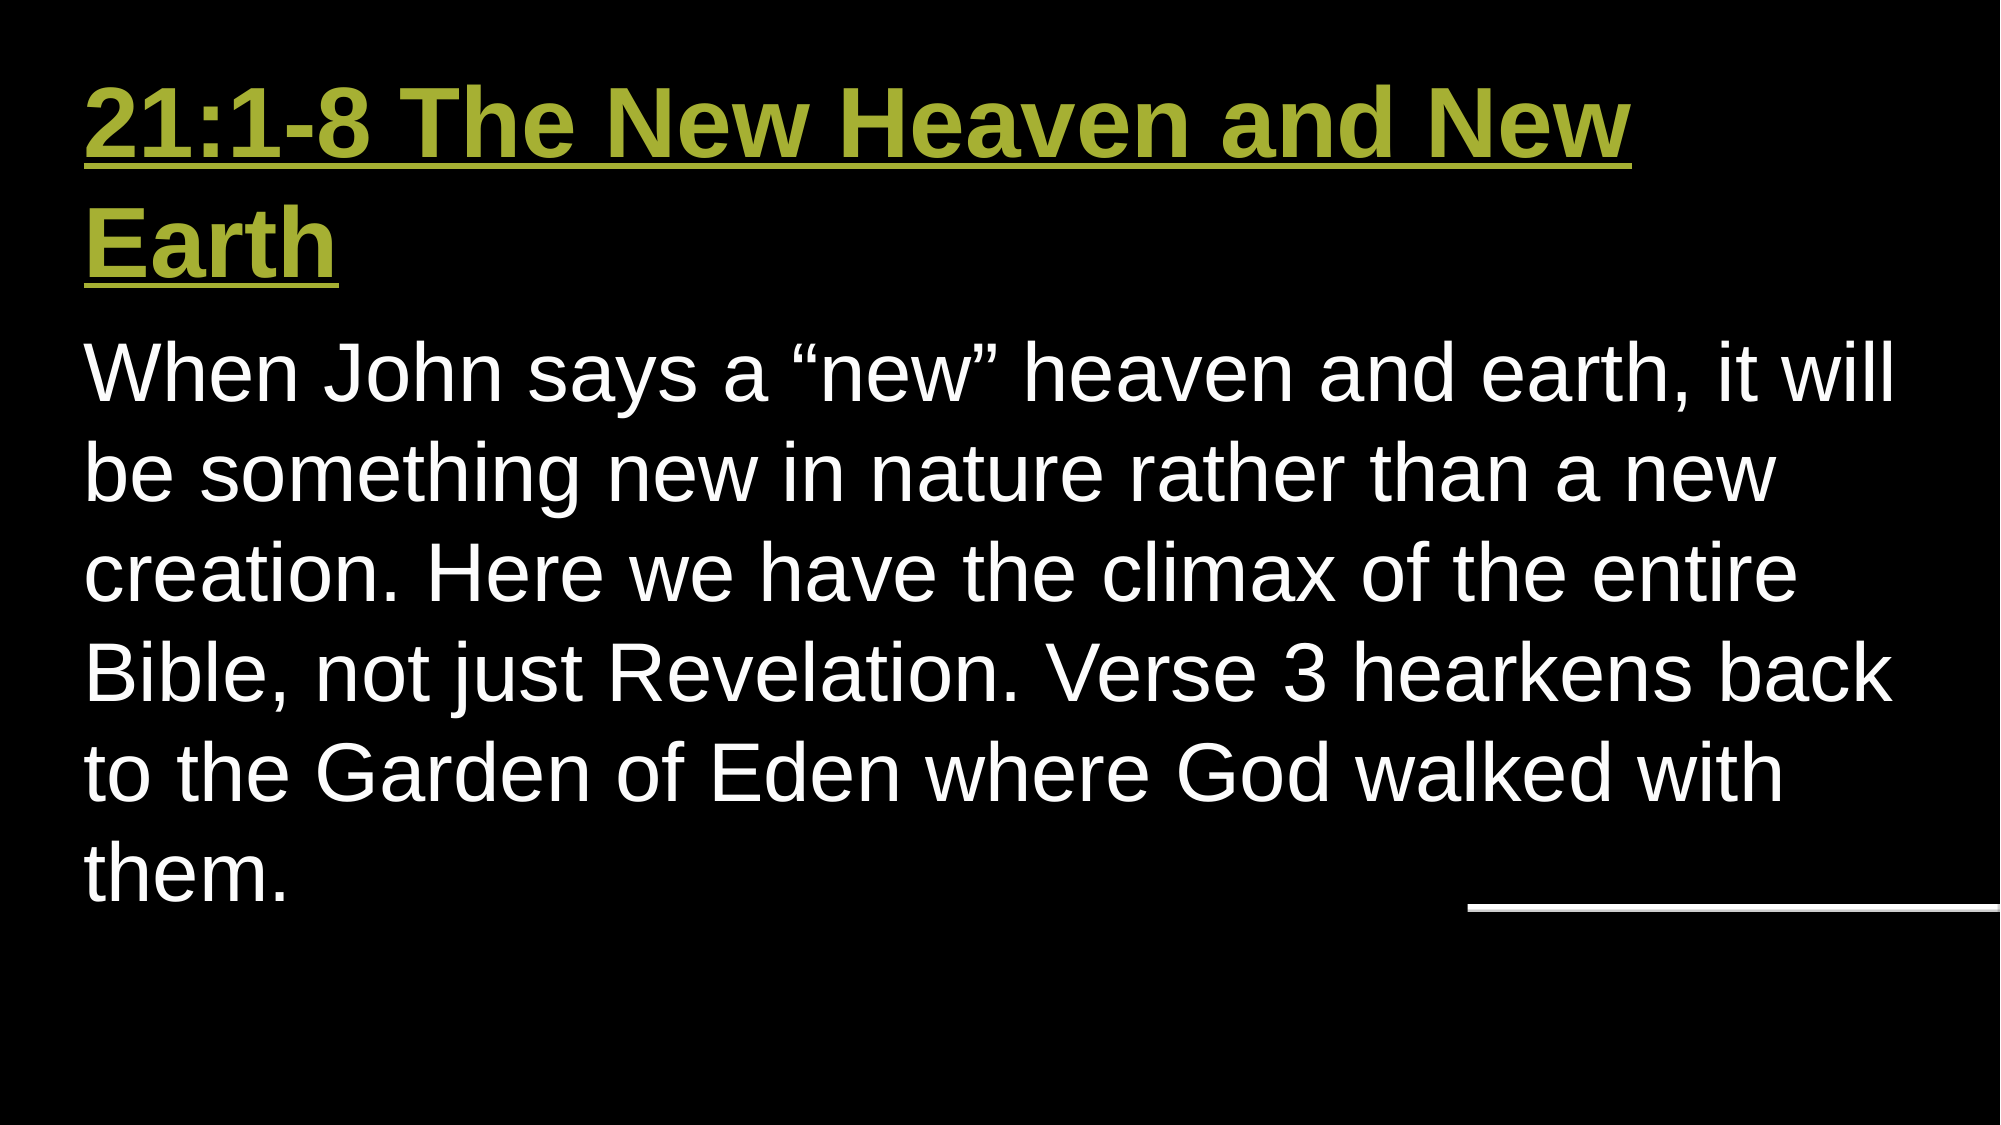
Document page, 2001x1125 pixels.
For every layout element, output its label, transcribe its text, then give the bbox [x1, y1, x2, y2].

list 21:1-8 The New Heaven and New Earth When John says a “new” heaven and earth, it will be something new in nature rather than a new creation. Here we have the climax of the entire Bible, not just Revelation. Verse 3 hearkens back to the Garden of Eden where God walked with them. [68, 50, 1924, 770]
picture [1466, 904, 2000, 913]
